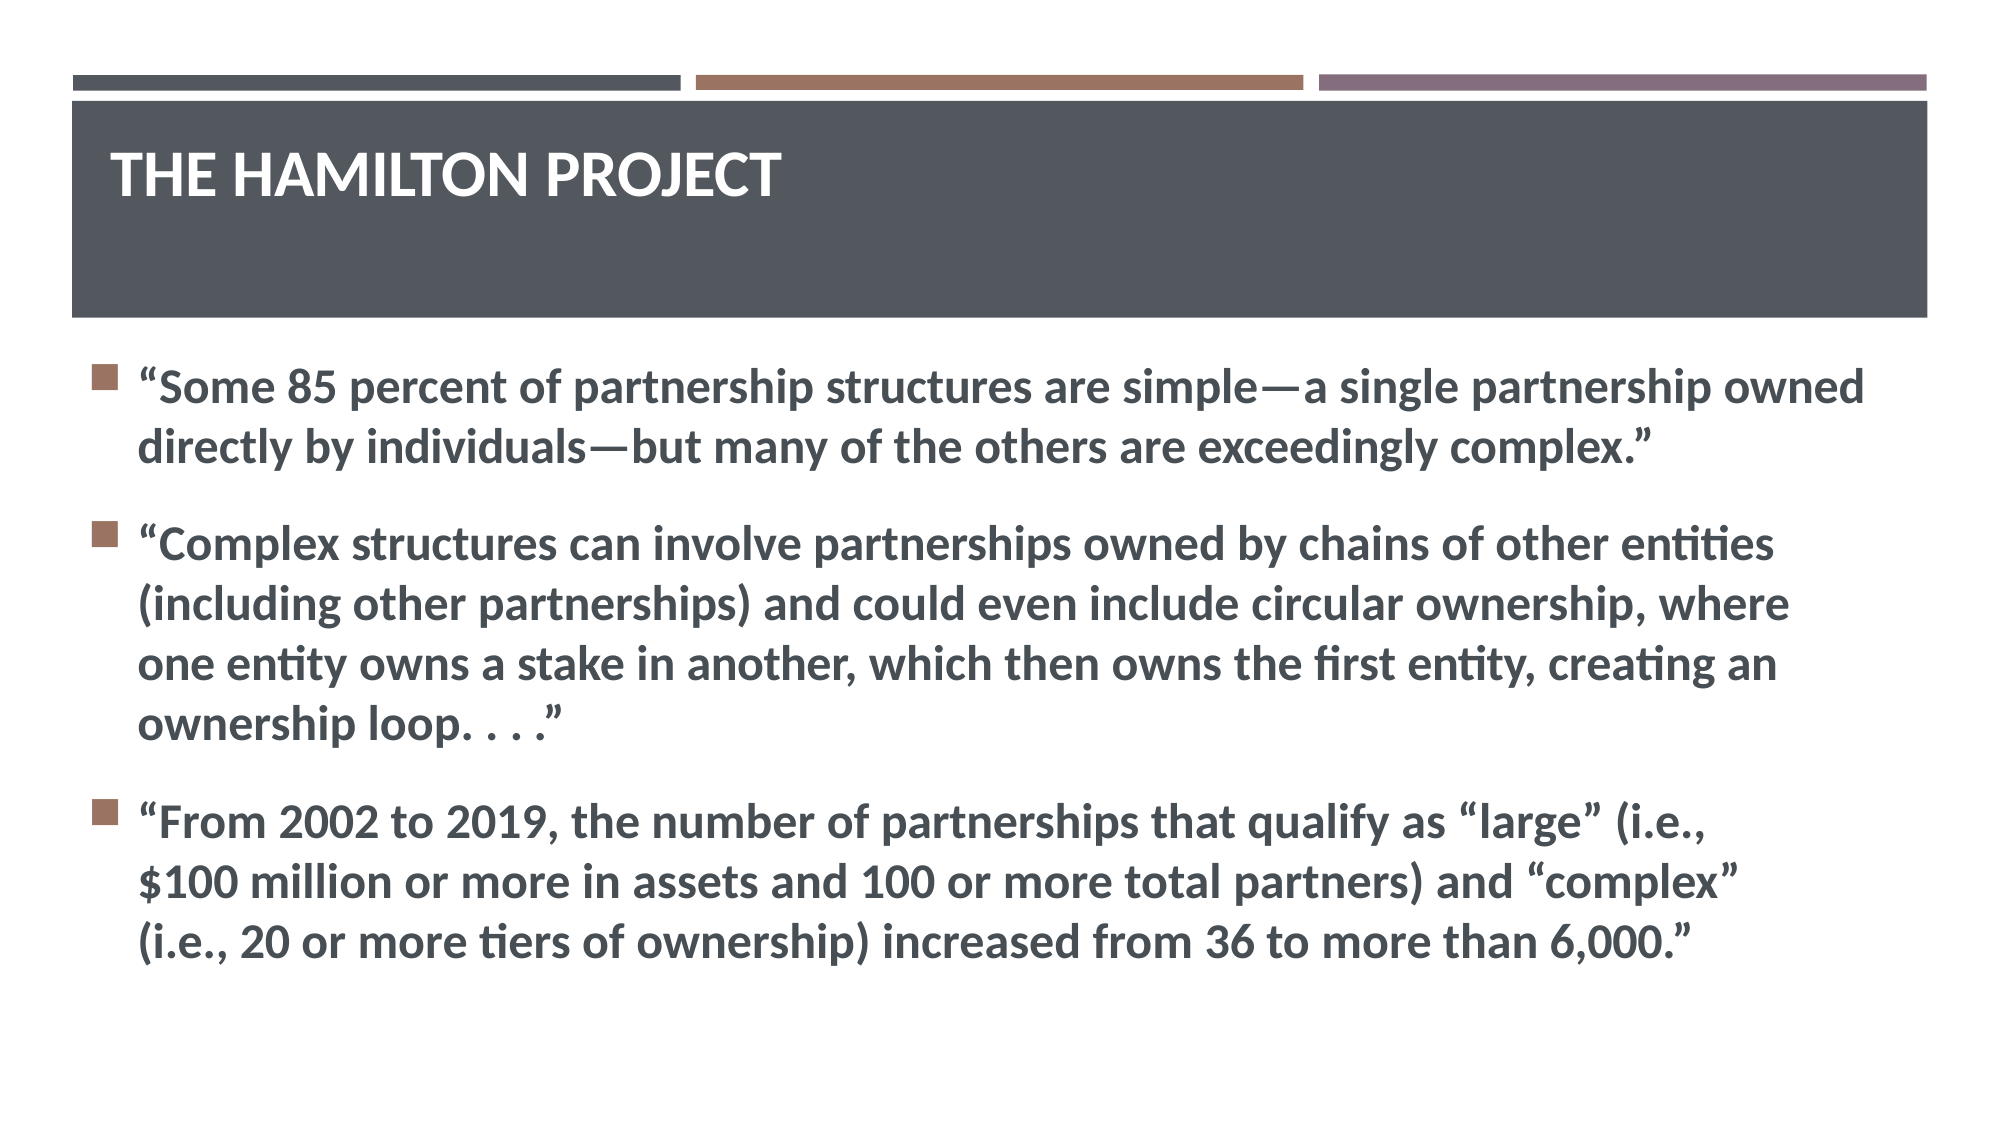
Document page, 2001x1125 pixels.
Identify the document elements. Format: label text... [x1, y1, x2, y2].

title THE HAMILTON PROJECT [72, 100, 1928, 318]
list “Some 85 percent of partnership structures are simple—a single partnership owned directly by individuals—but many of the others are exceedingly complex.” “Complex structures can involve partnerships owned by chains of other entities (including other partnerships) and could even include circular ownership, where one entity owns a stake in another, which then owns the first entity, creating an ownership loop. . . .” “From 2002 to 2019, the number of partnerships that qualify as “large” (i.e., $100 million or more in assets and 100 or more total partners) and “complex” (i.e., 20 or more tiers of ownership) increased from 36 to more than 6,000.” [85, 321, 1879, 991]
